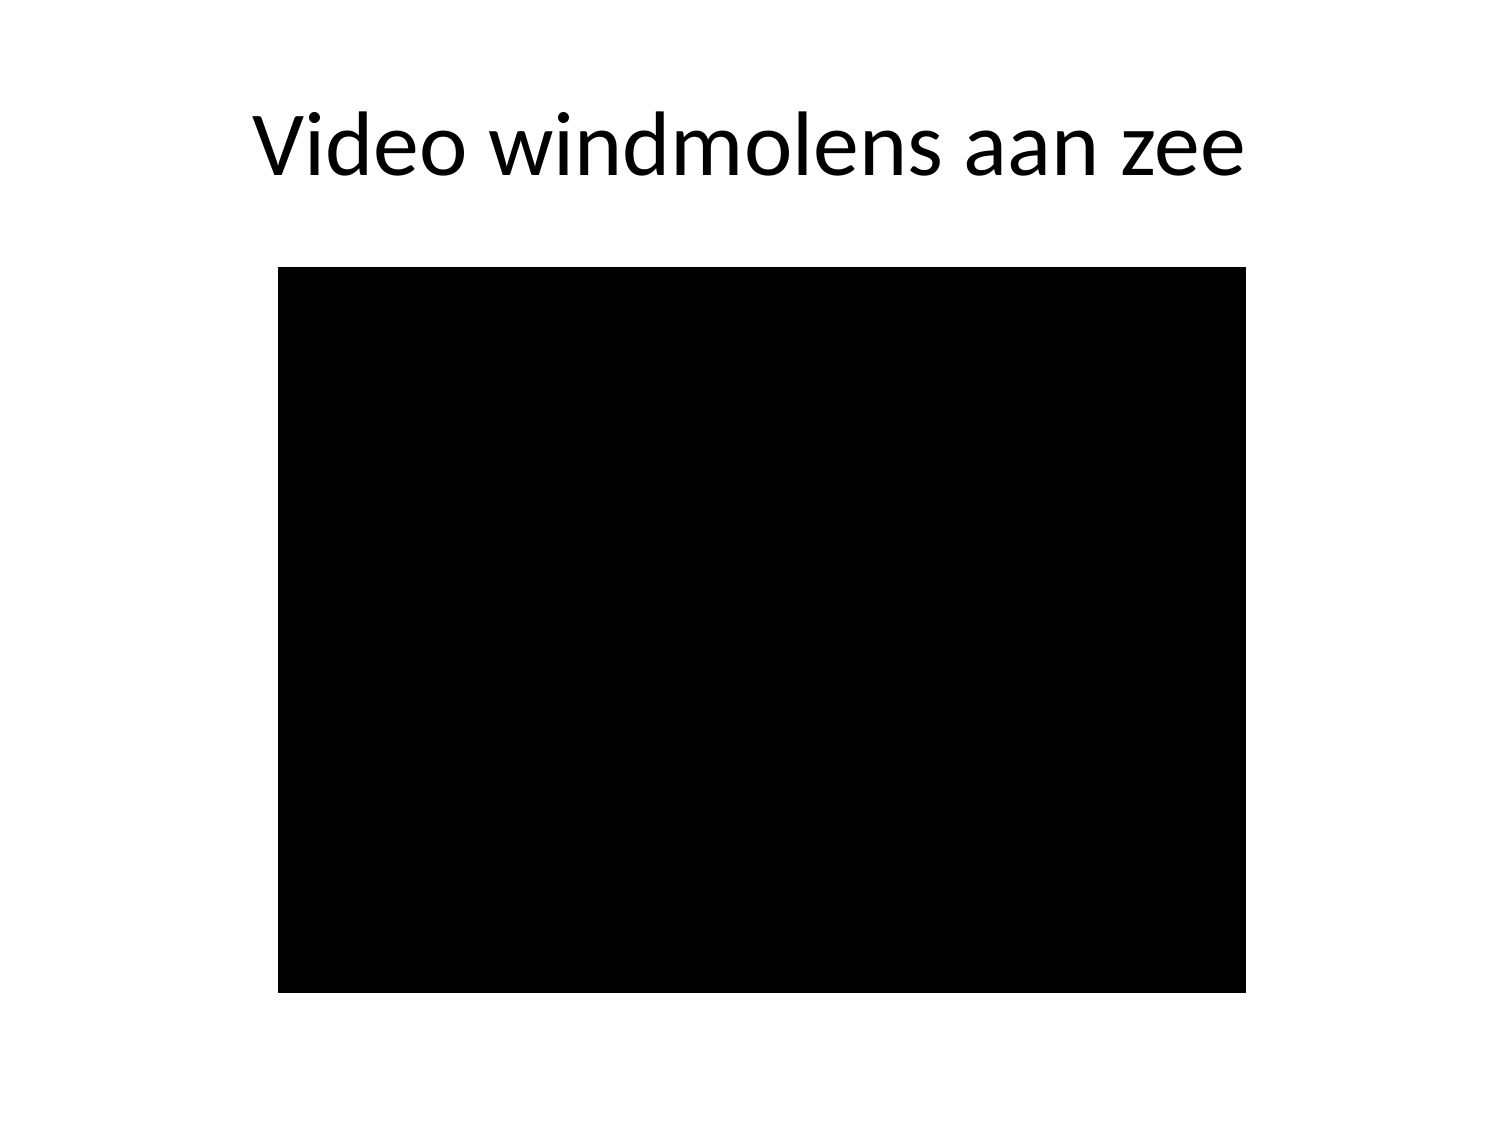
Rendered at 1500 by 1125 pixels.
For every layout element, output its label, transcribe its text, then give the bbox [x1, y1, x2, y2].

title Video windmolens aan zee [75, 45, 1425, 233]
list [277, 266, 1247, 994]
